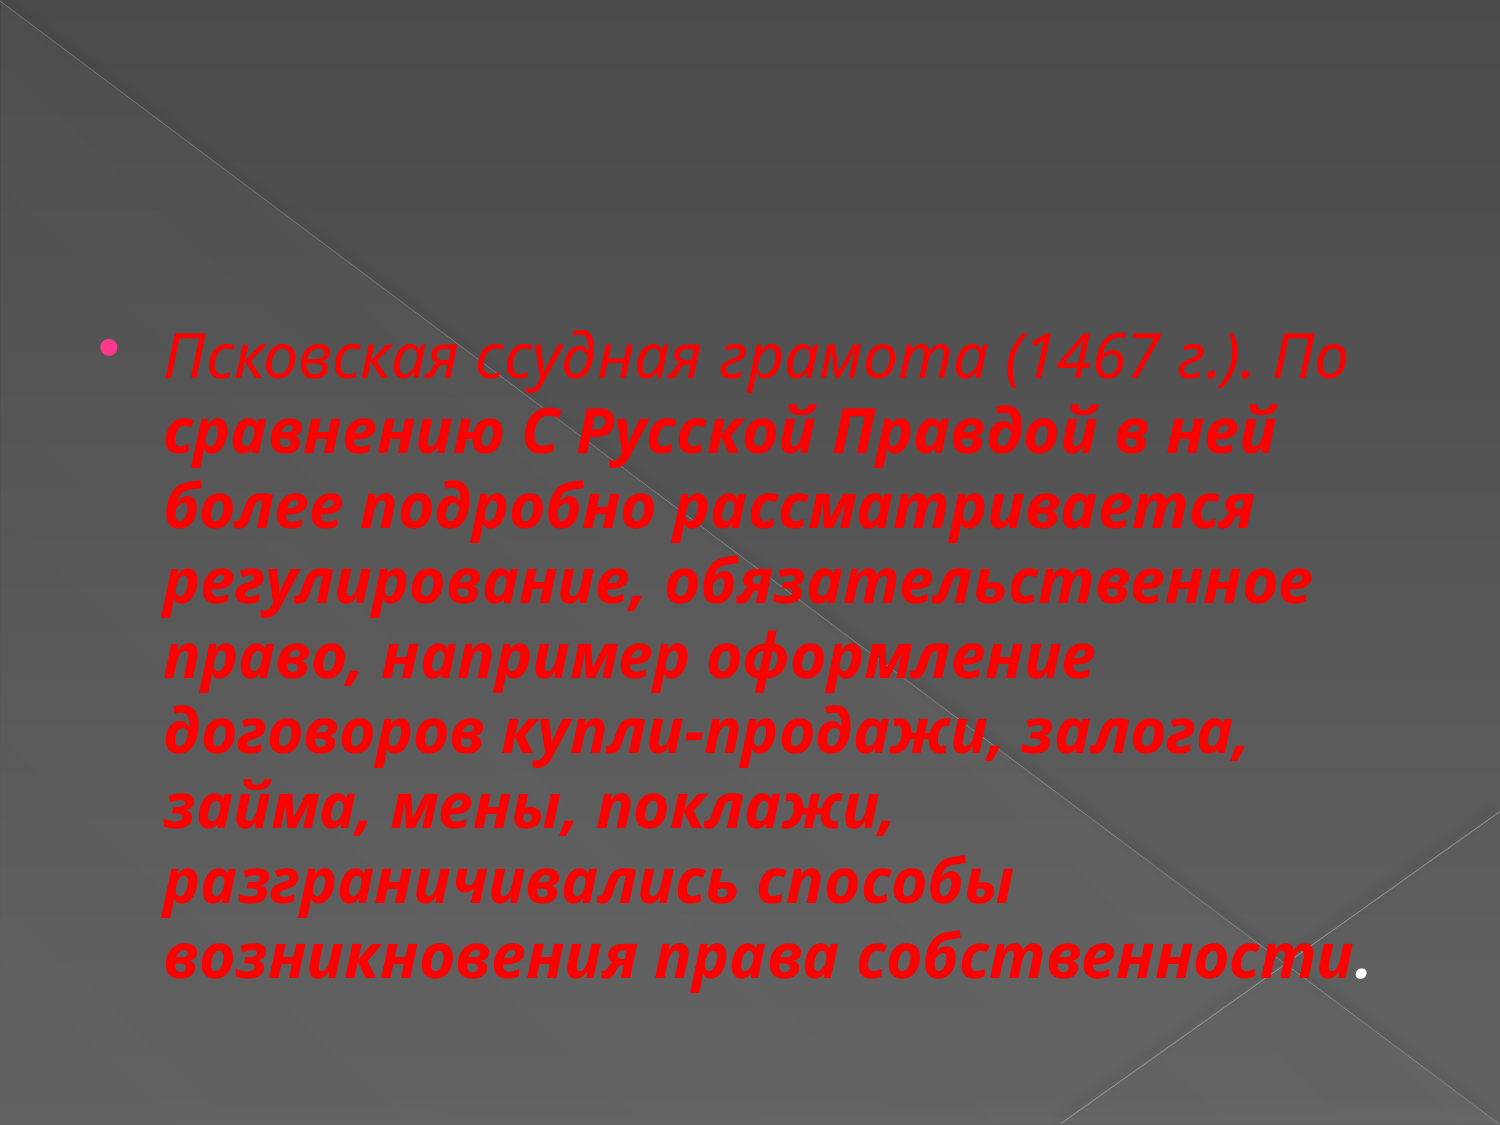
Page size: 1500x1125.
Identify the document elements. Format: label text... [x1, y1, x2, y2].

list Псковская ссудная грамота (1467 г.). По сравнению С Русской Правдой в ней более подробно рассматривается регулирование, обязательственное право, например оформление договоров купли-продажи, залога, займа, мены, поклажи, разграничивались способы возникновения права собственности. [75, 308, 1425, 1059]
